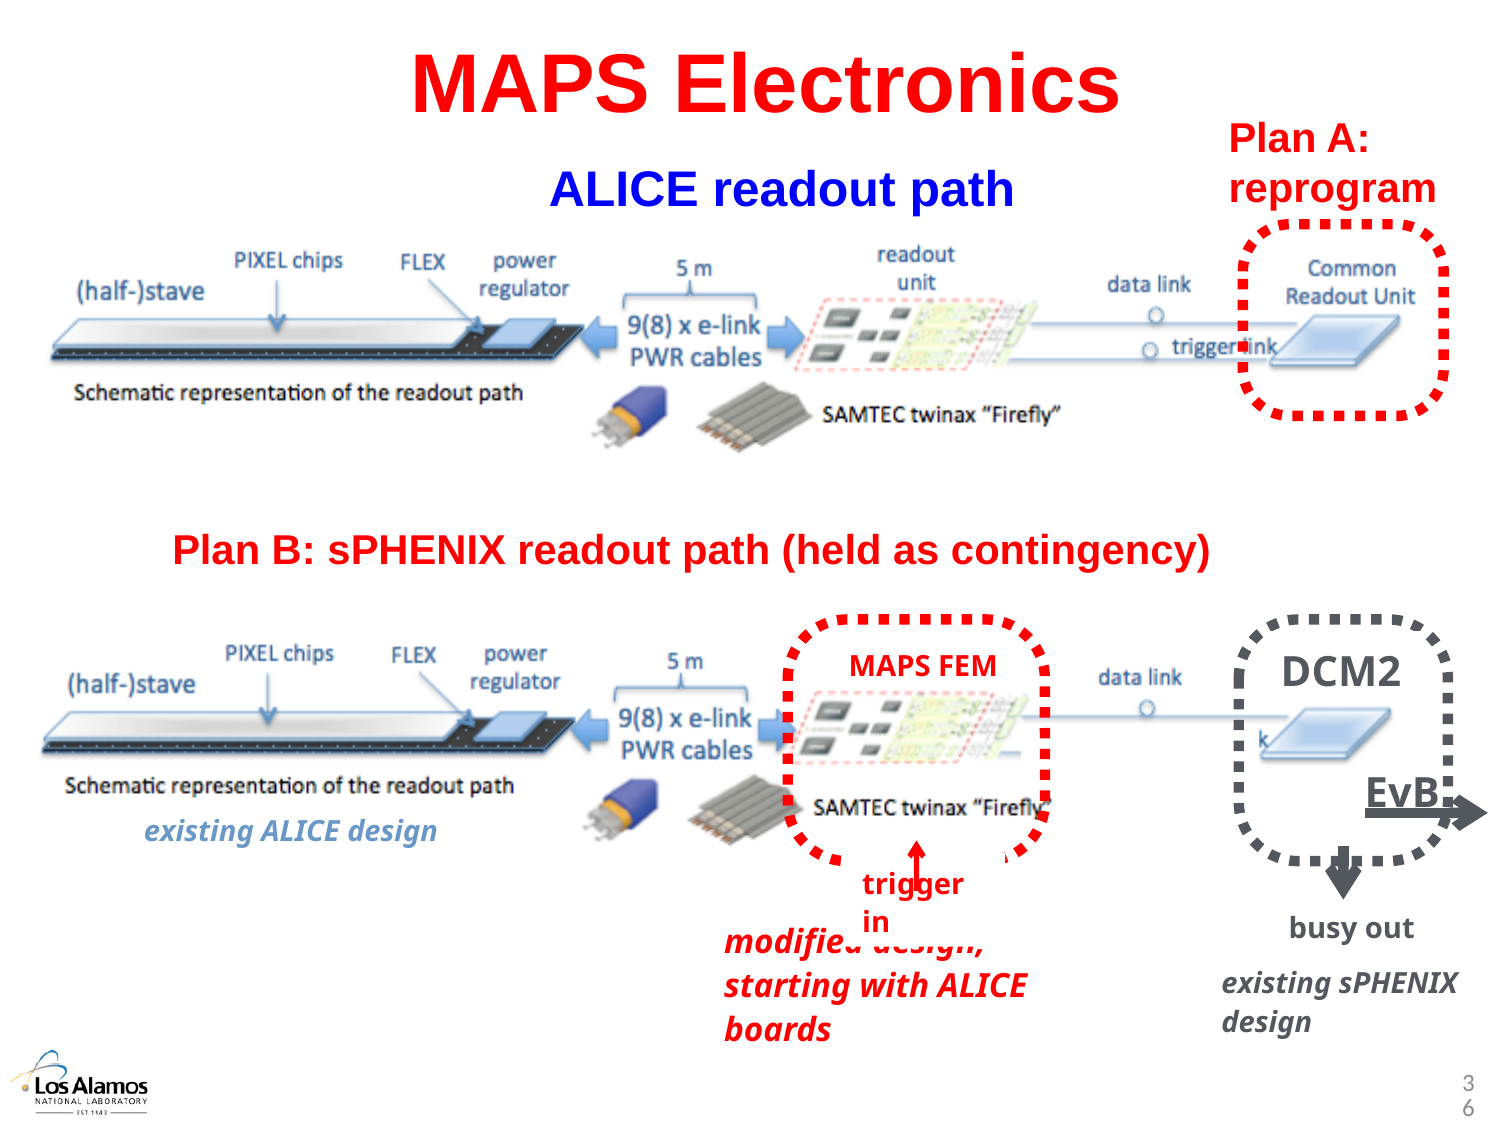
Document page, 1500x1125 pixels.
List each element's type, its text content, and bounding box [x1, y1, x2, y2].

slide_number 36 [1450, 1065, 1478, 1101]
picture [0, 1042, 166, 1125]
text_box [1219, 101, 1447, 417]
picture [13, 233, 1458, 472]
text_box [4, 514, 1500, 1057]
title MAPS Electronics [125, 0, 1407, 204]
text_box ALICE readout path [543, 150, 1022, 222]
